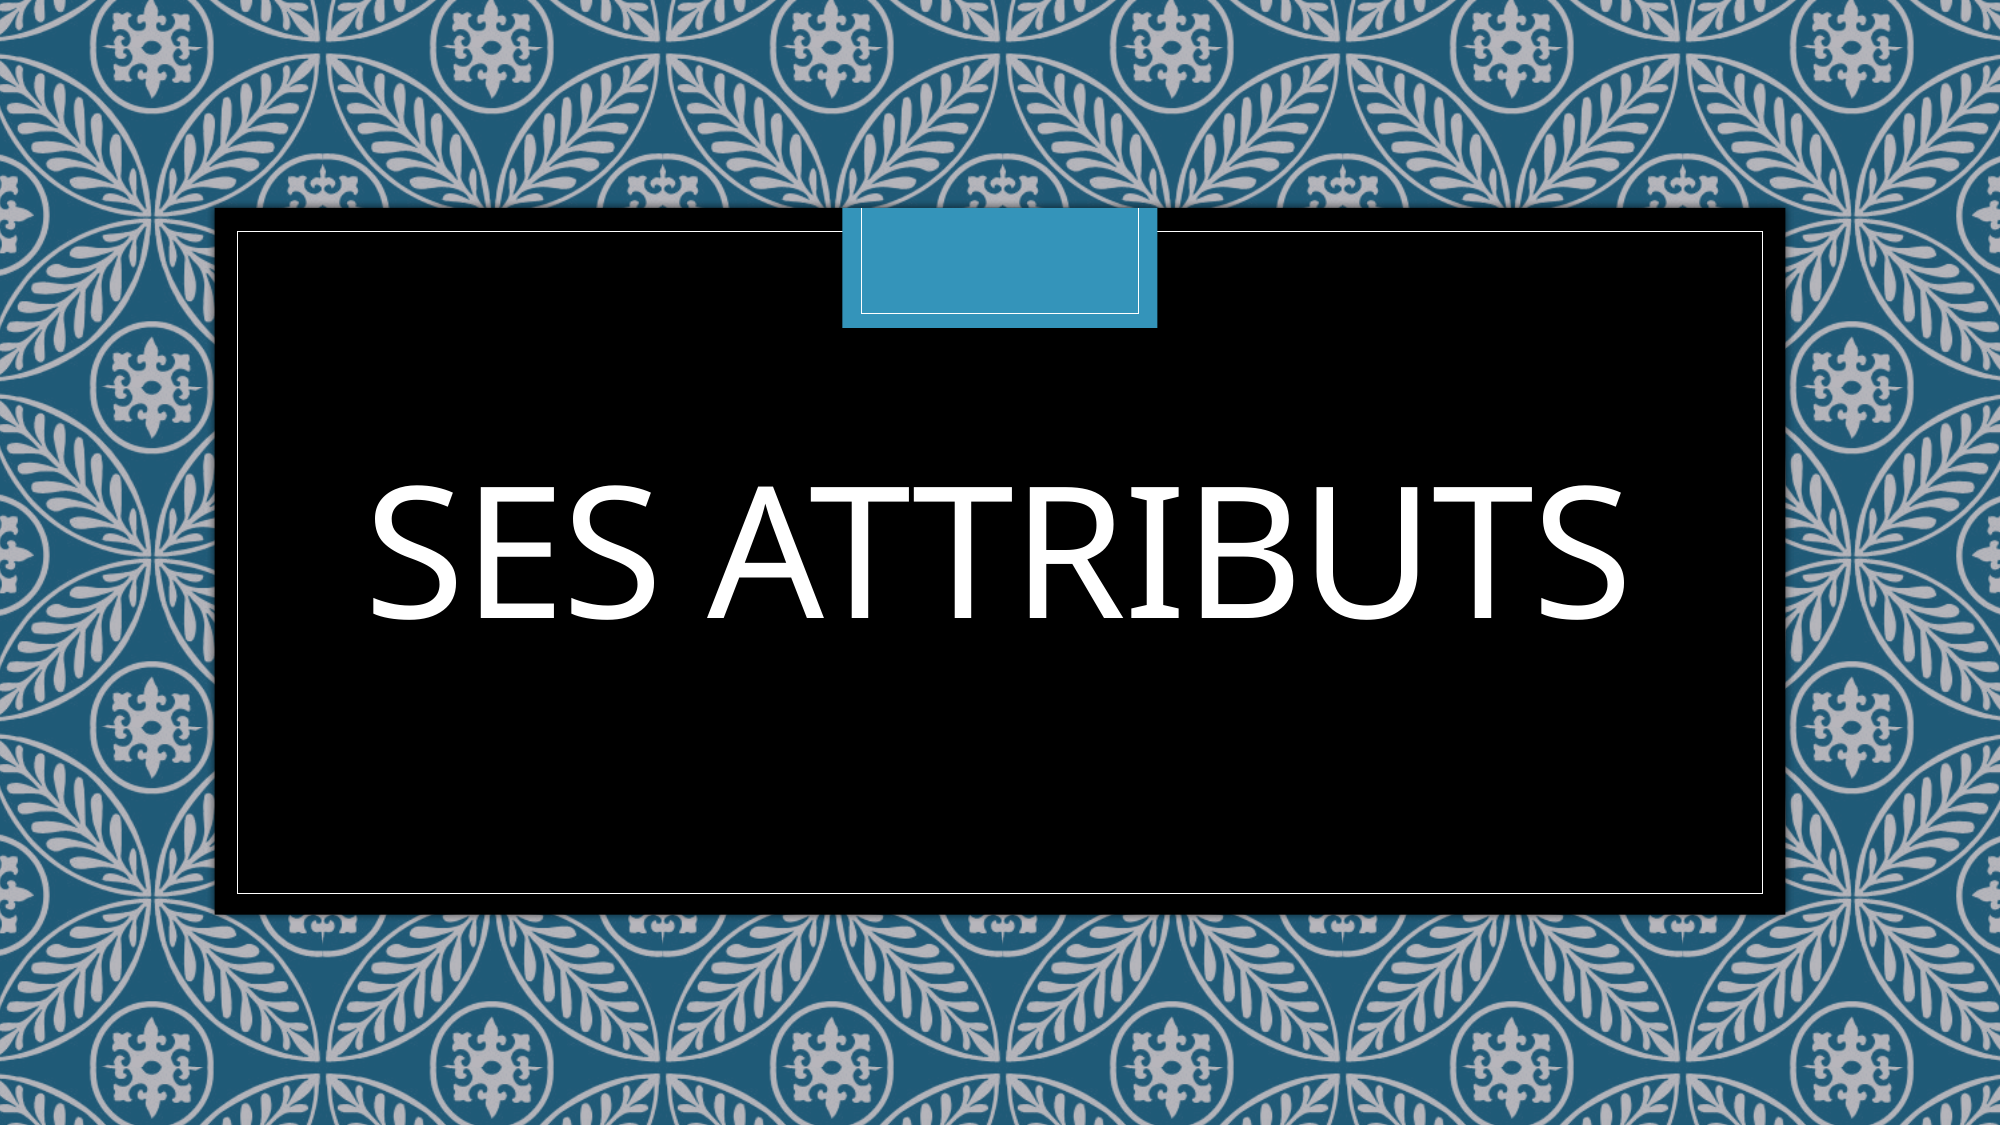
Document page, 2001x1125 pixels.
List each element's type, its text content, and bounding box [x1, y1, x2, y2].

title Ses attributs [238, 236, 1760, 892]
